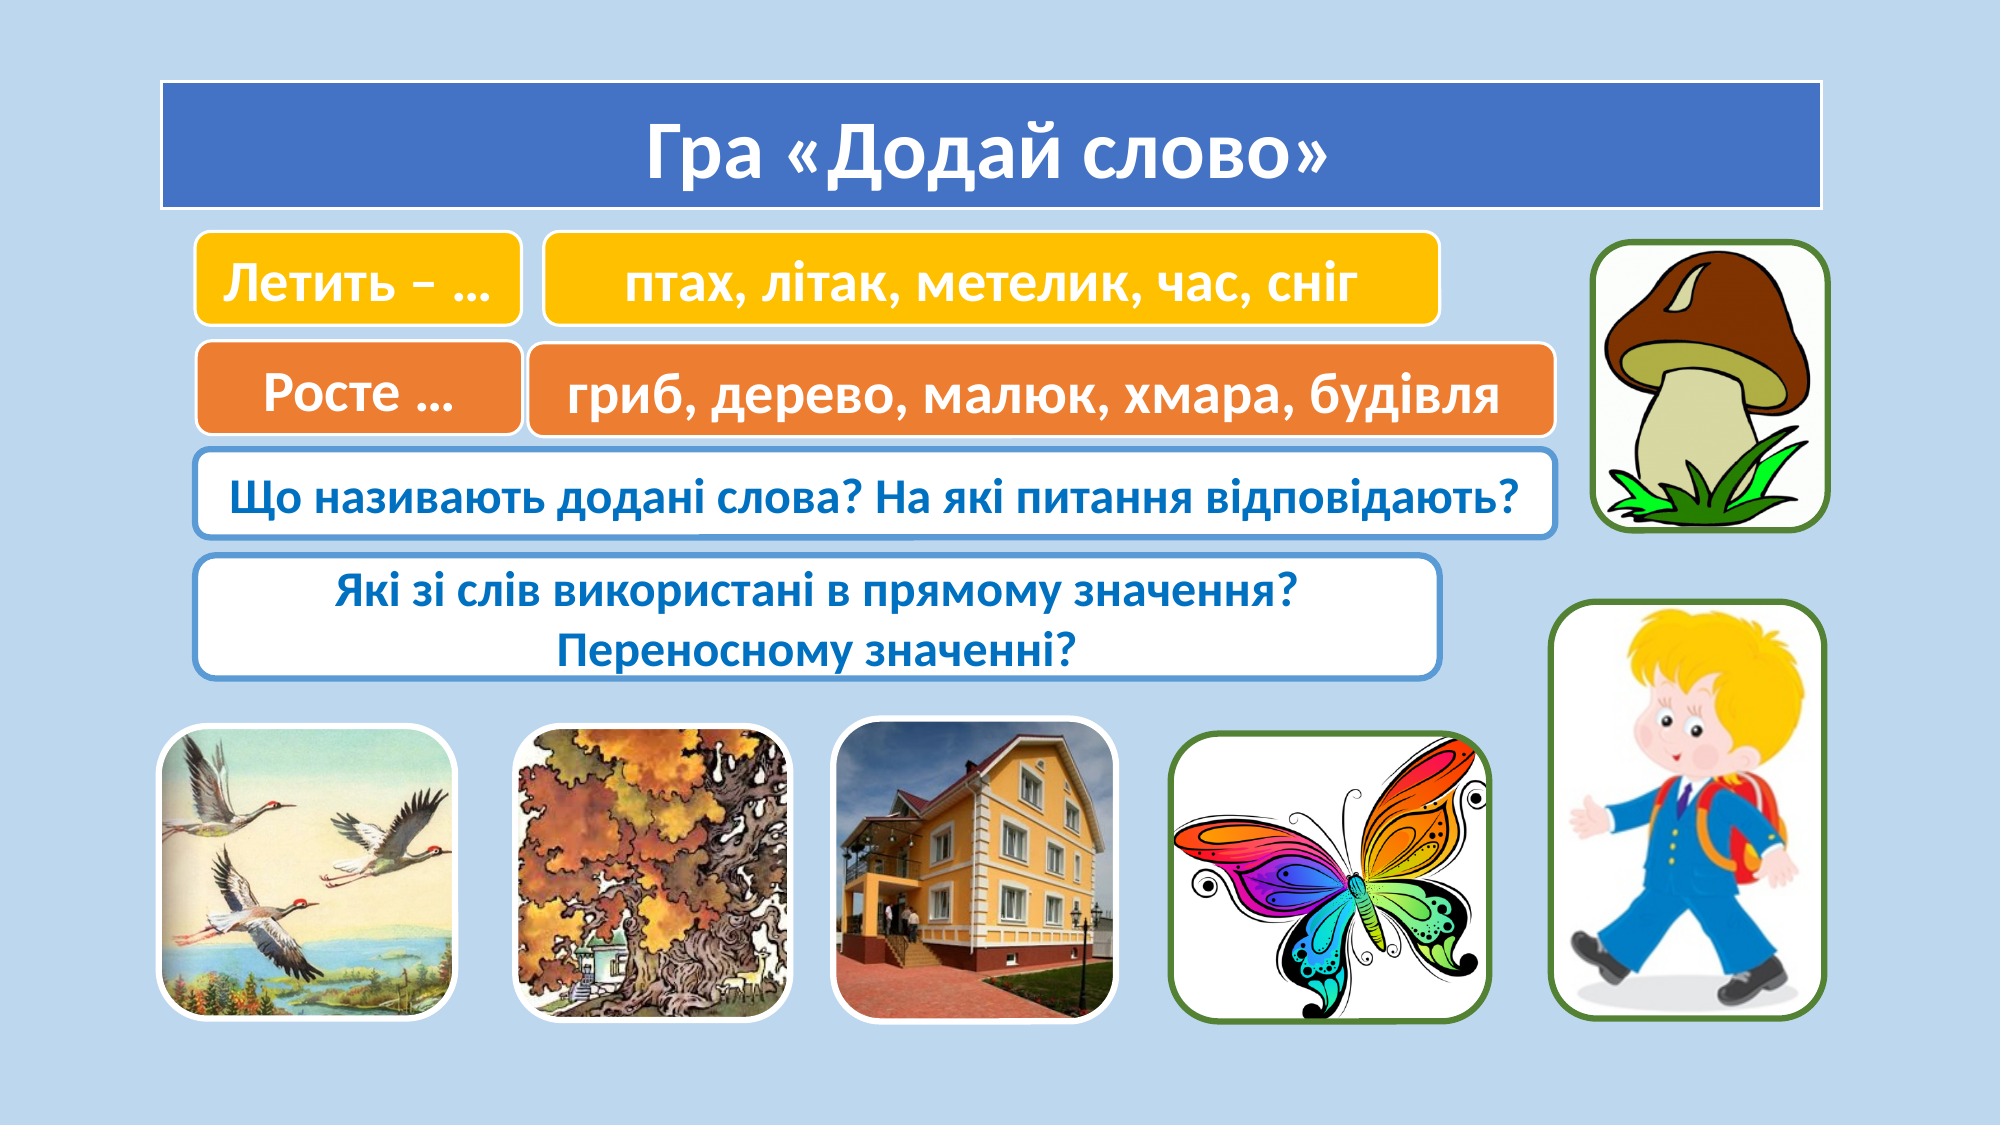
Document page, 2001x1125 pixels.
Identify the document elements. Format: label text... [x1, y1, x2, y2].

picture [158, 726, 456, 1019]
text_box гриб, дерево, малюк, хмара, будівля [526, 341, 1557, 439]
text_box птах, літак, метелик, час, сніг [542, 229, 1442, 327]
text_box Що називають додані слова? На які питання відповідають? [194, 448, 1557, 539]
text_box Гра «Додай слово» [160, 80, 1823, 210]
picture [833, 718, 1117, 1022]
picture [515, 726, 791, 1020]
text_box Летить – … [193, 229, 524, 327]
picture [1170, 733, 1490, 1022]
picture [1550, 601, 1825, 1019]
text_box Росте … [194, 339, 525, 437]
text_box Які зі слів використані в прямому значення? Переносному значенні? [193, 554, 1441, 680]
picture [1592, 242, 1828, 531]
